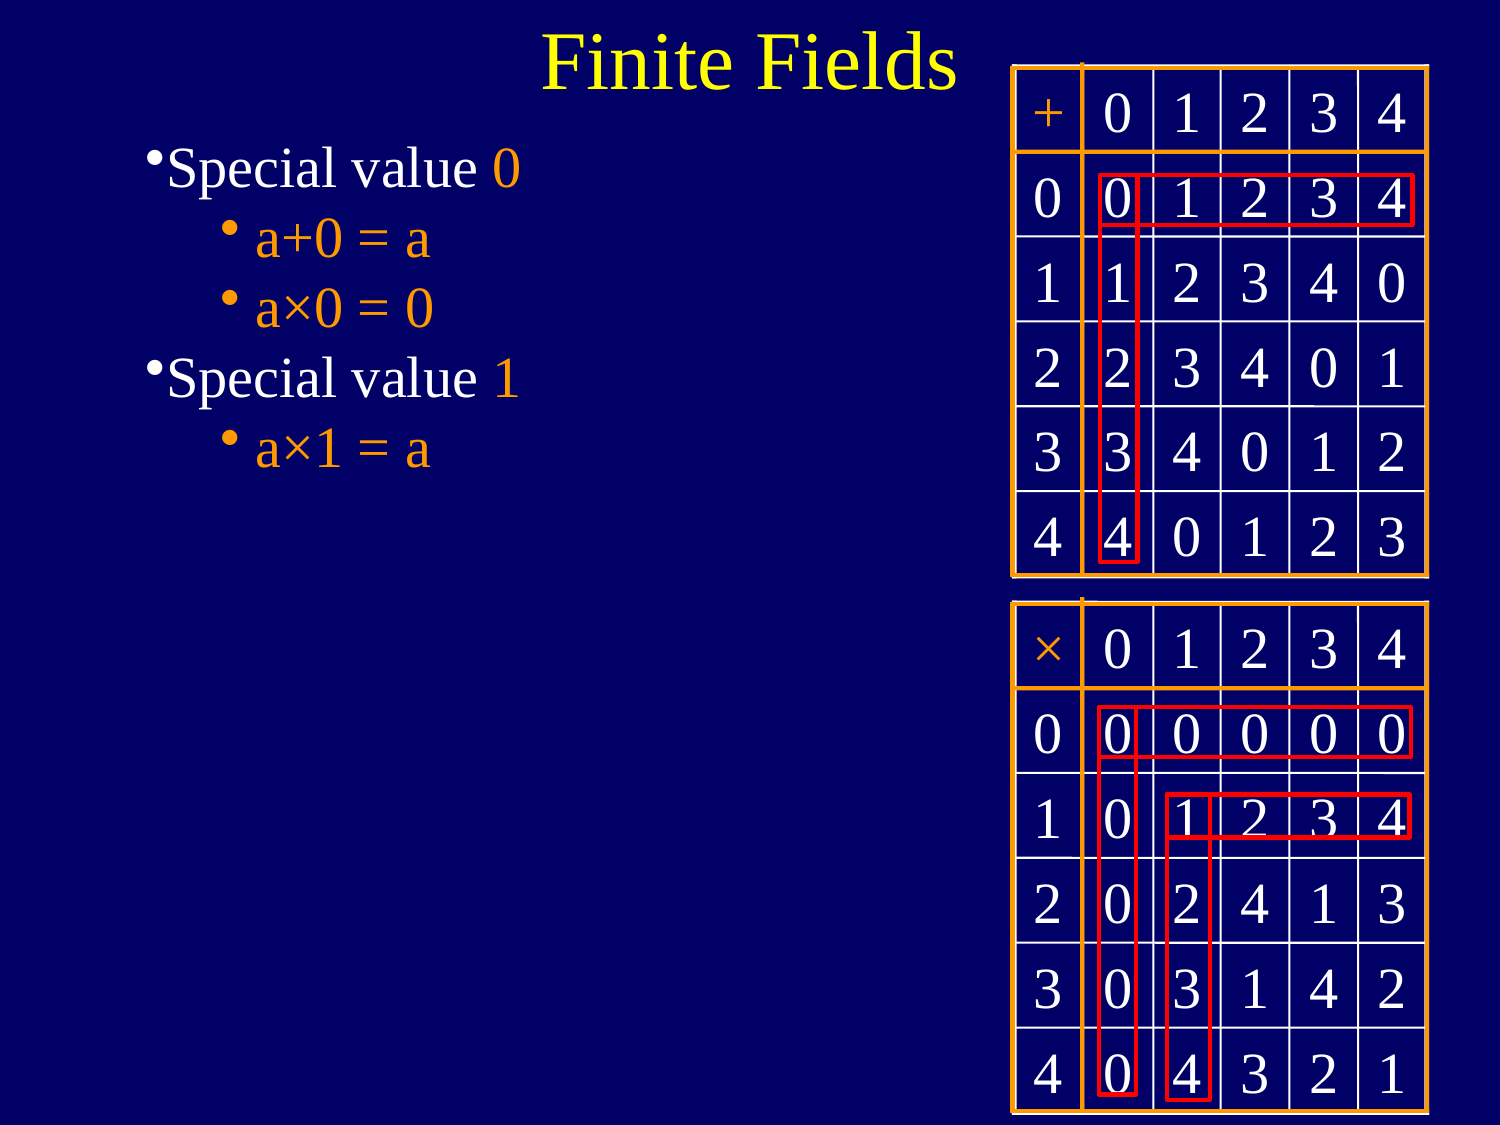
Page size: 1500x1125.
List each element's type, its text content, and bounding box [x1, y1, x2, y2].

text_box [1166, 794, 1410, 1101]
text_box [1012, 596, 1427, 1113]
title Finite Fields [112, 0, 1388, 150]
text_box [1098, 174, 1413, 1095]
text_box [1012, 62, 1427, 577]
text_box Special value 0 a+0 = a a×0 = 0 Special value 1 a×1 = a [55, 122, 552, 487]
